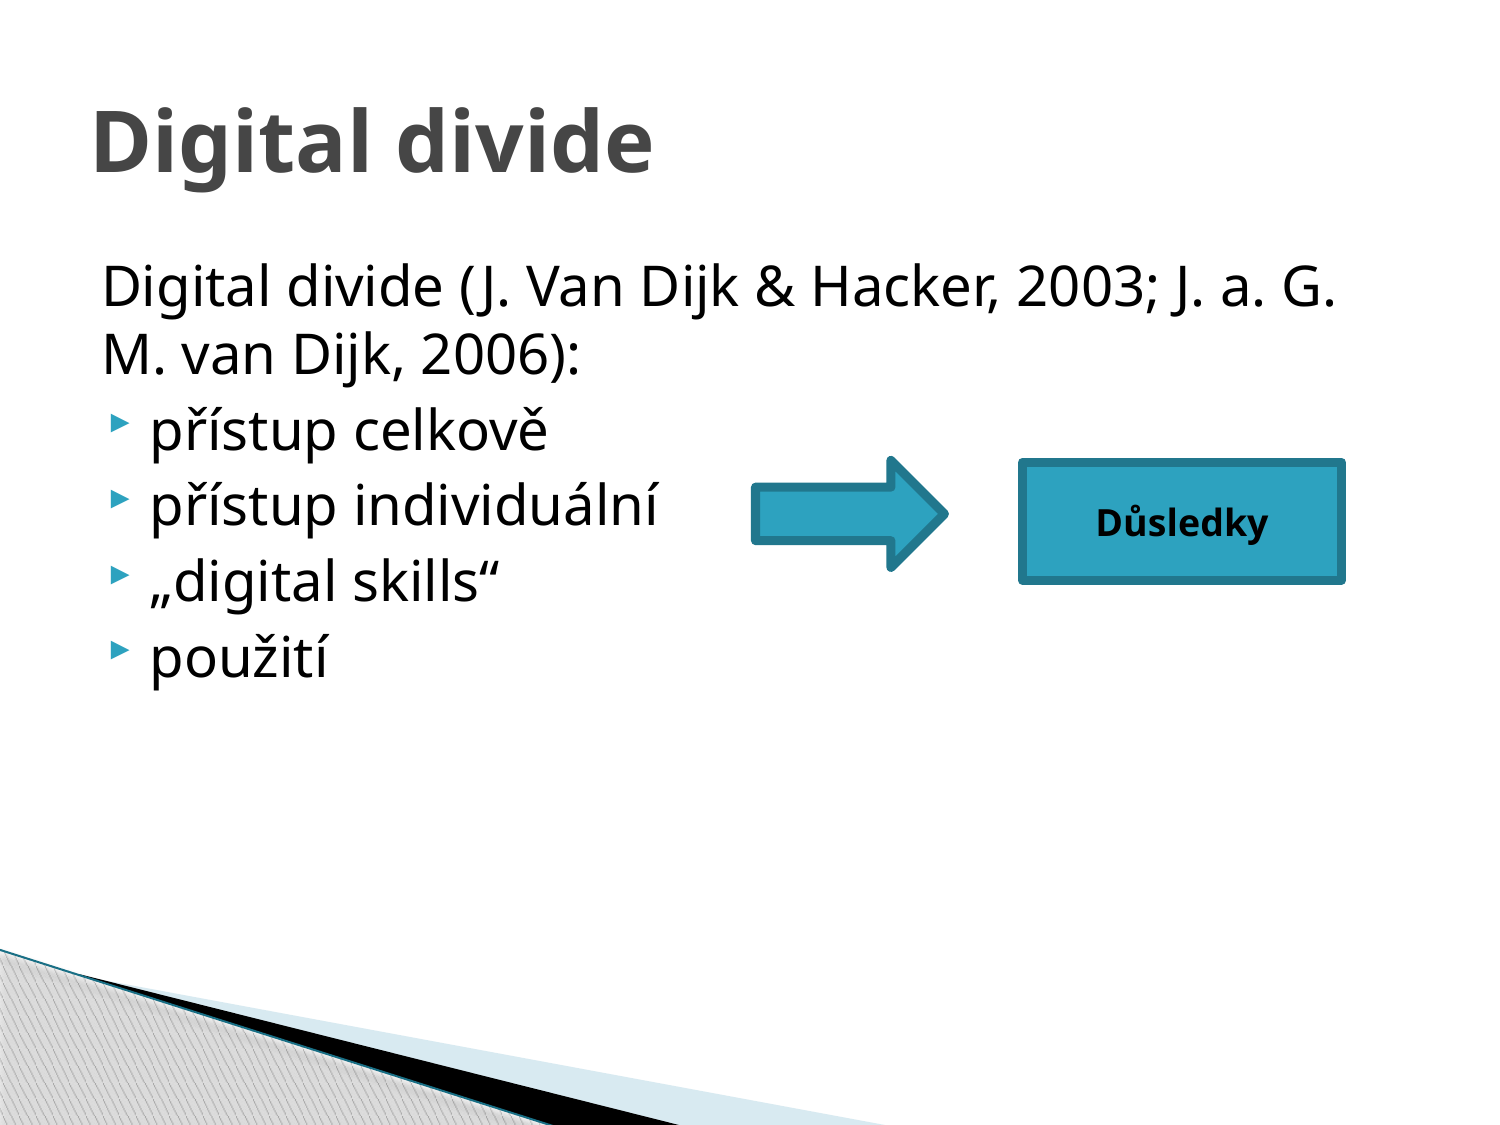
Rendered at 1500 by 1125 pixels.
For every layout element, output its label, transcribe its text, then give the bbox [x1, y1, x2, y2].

list Digital divide (J. Van Dijk & Hacker, 2003; J. a. G. M. van Dijk, 2006): přístup celkově přístup individuální „digital skills“ použití [75, 243, 1425, 986]
text_box Důsledky [1018, 458, 1346, 585]
title Digital divide [75, 45, 1425, 233]
text_box [750, 455, 949, 572]
